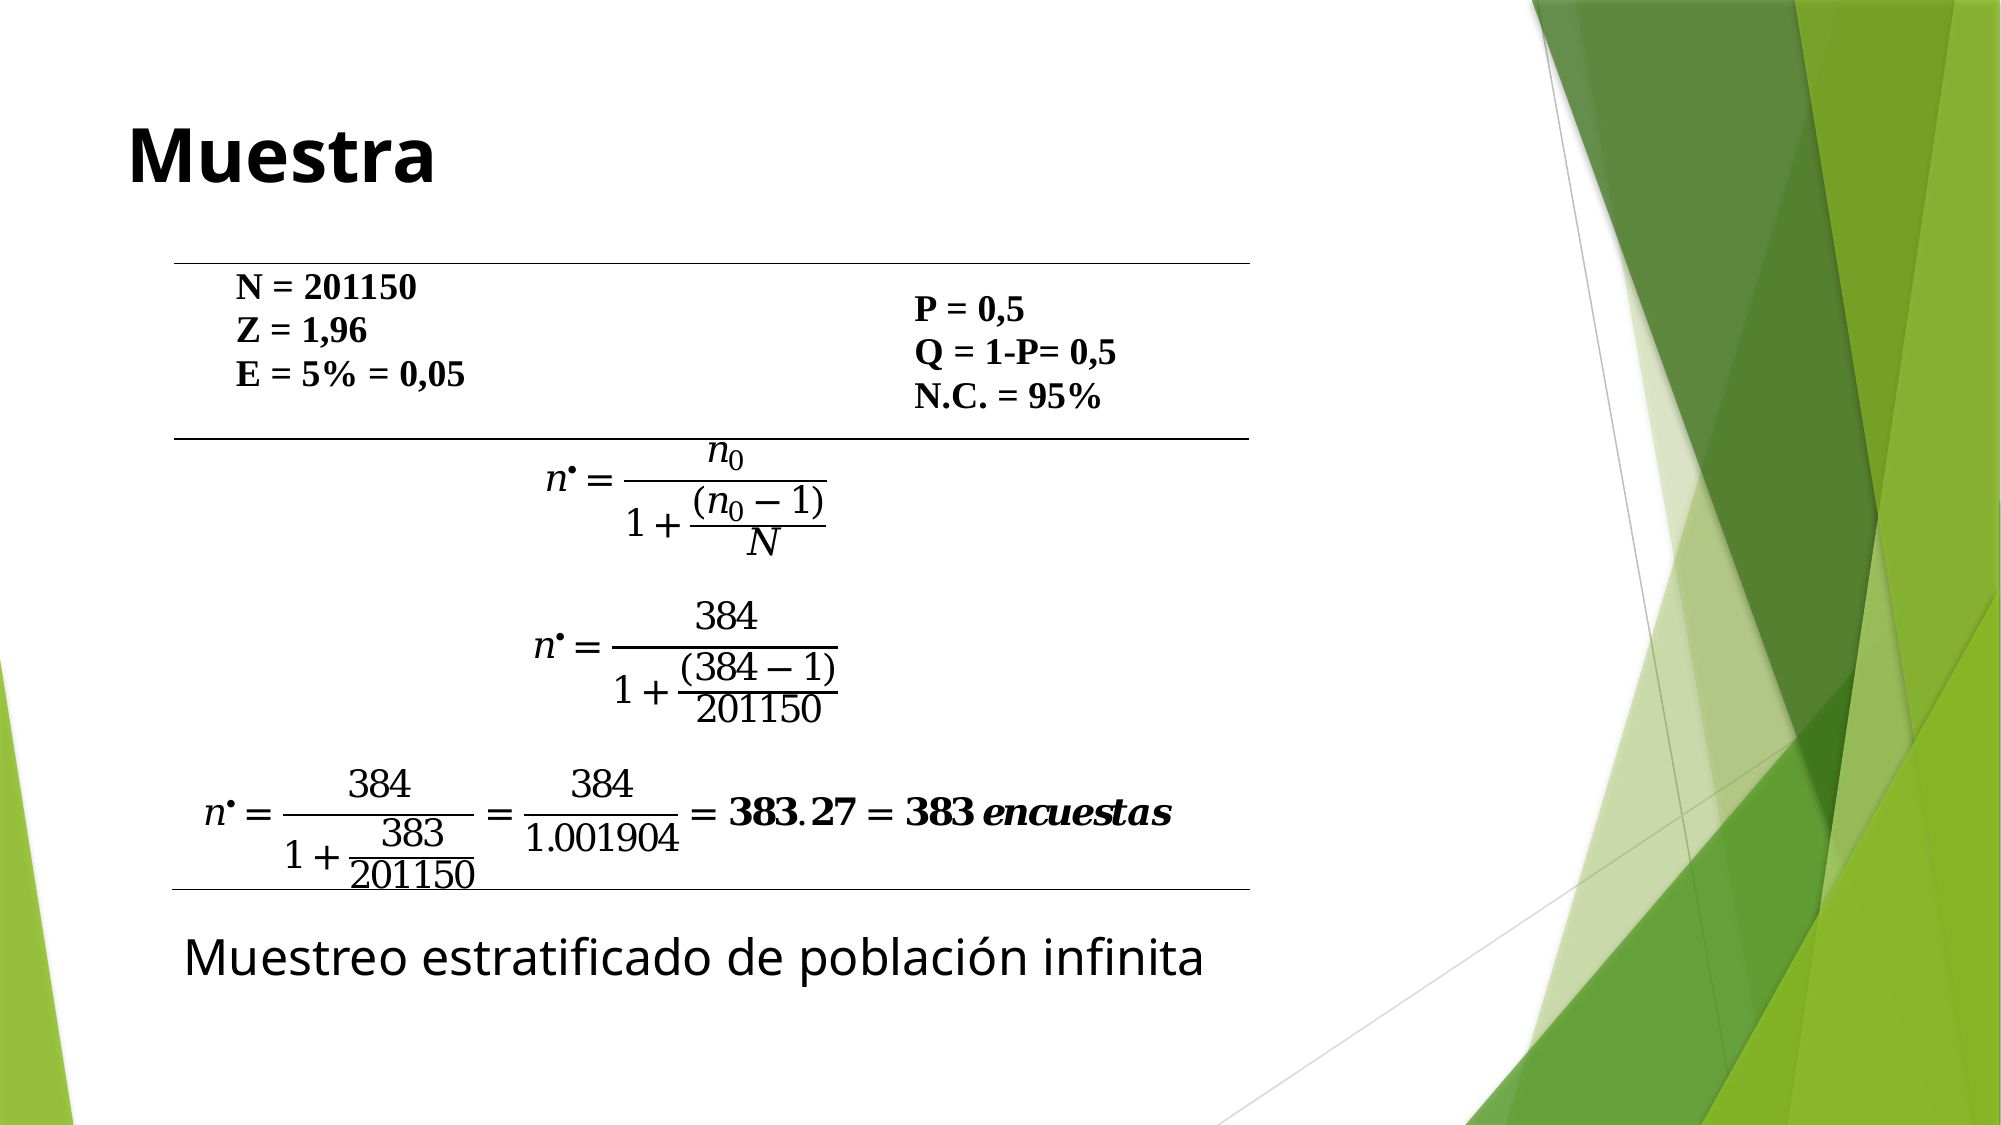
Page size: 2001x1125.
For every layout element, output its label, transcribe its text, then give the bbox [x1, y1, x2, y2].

title Muestra [111, 99, 1522, 317]
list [0, 262, 1425, 979]
text_box Muestreo estratificado de población infinita [168, 986, 1424, 993]
